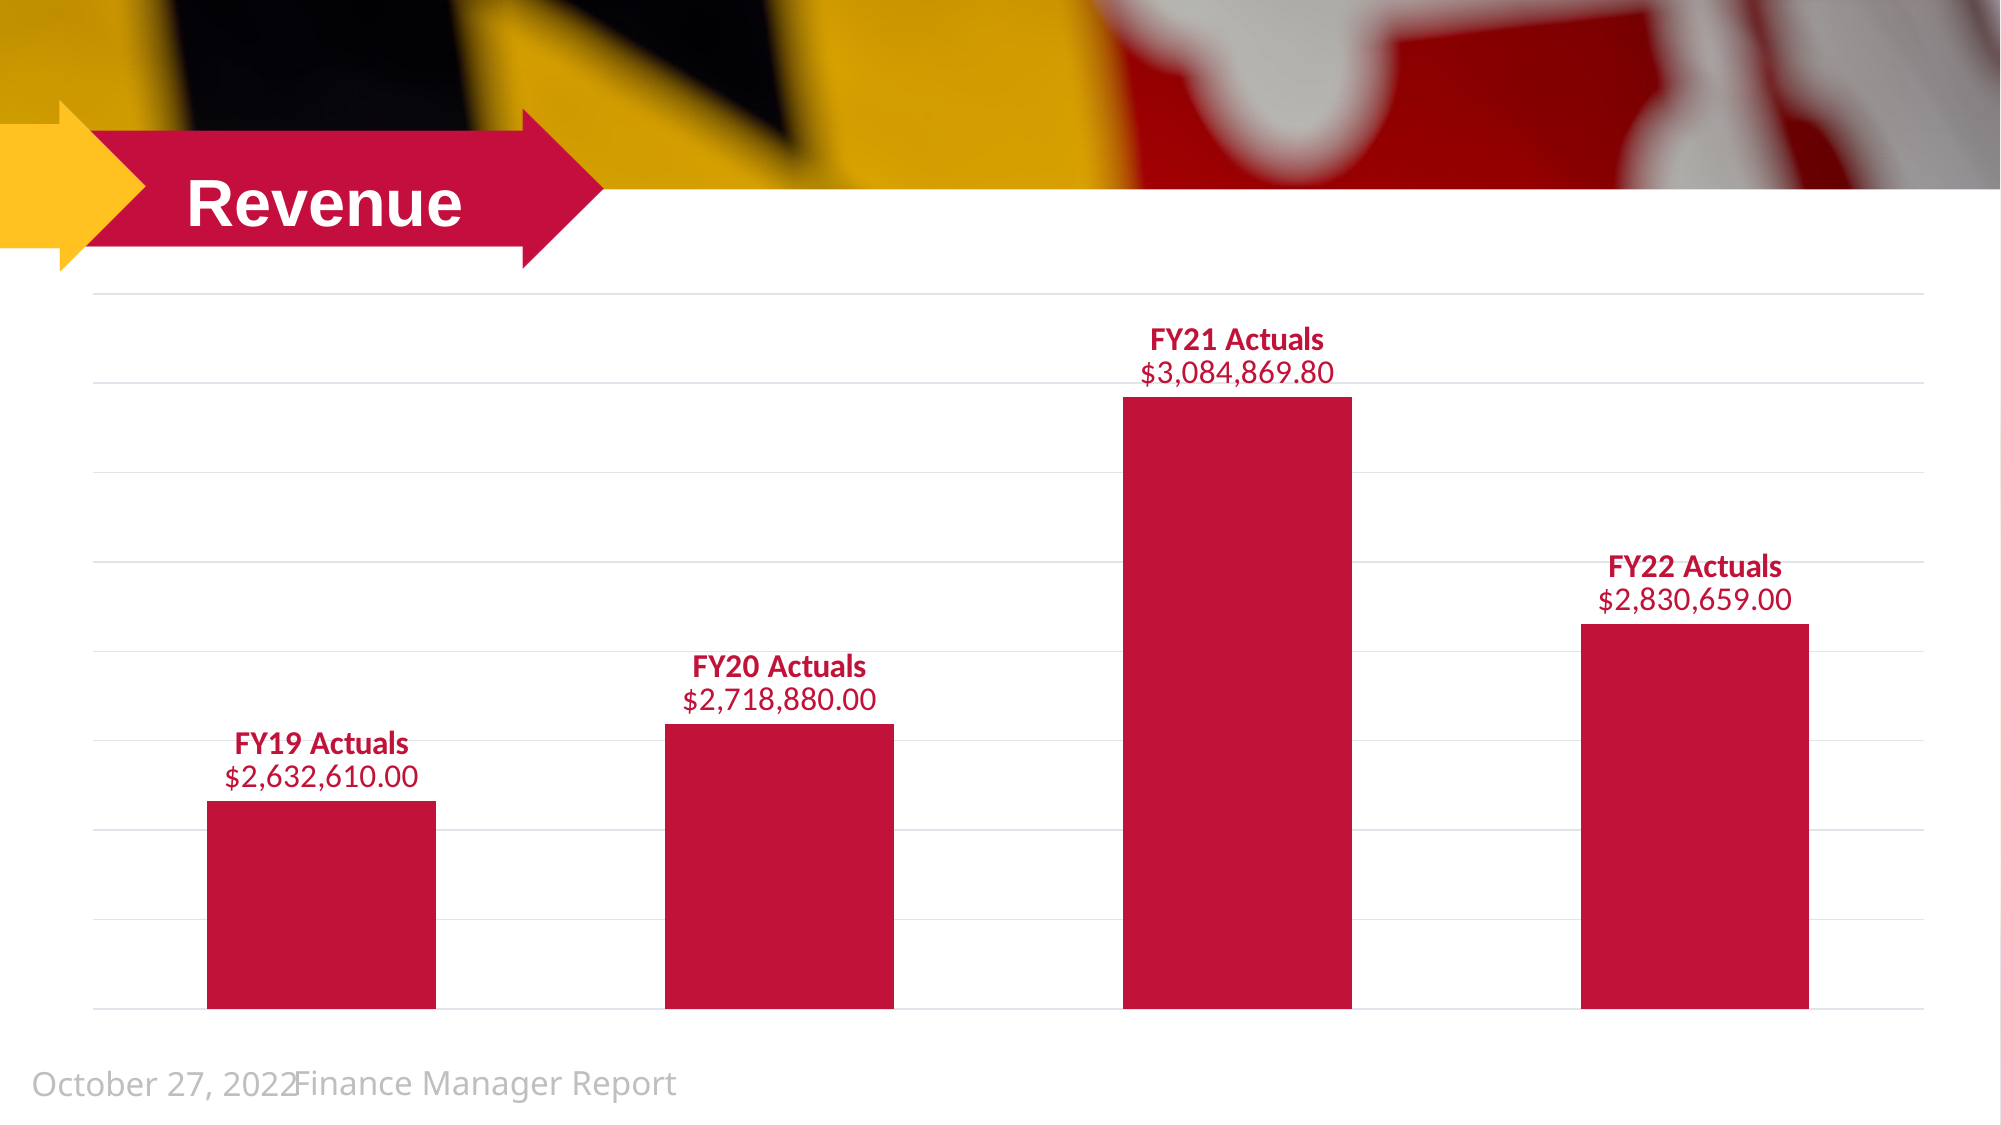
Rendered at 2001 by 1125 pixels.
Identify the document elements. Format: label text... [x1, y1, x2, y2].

text_box Finance Manager Report [278, 1054, 729, 1110]
chart [54, 278, 1962, 1024]
picture [0, 0, 2001, 272]
